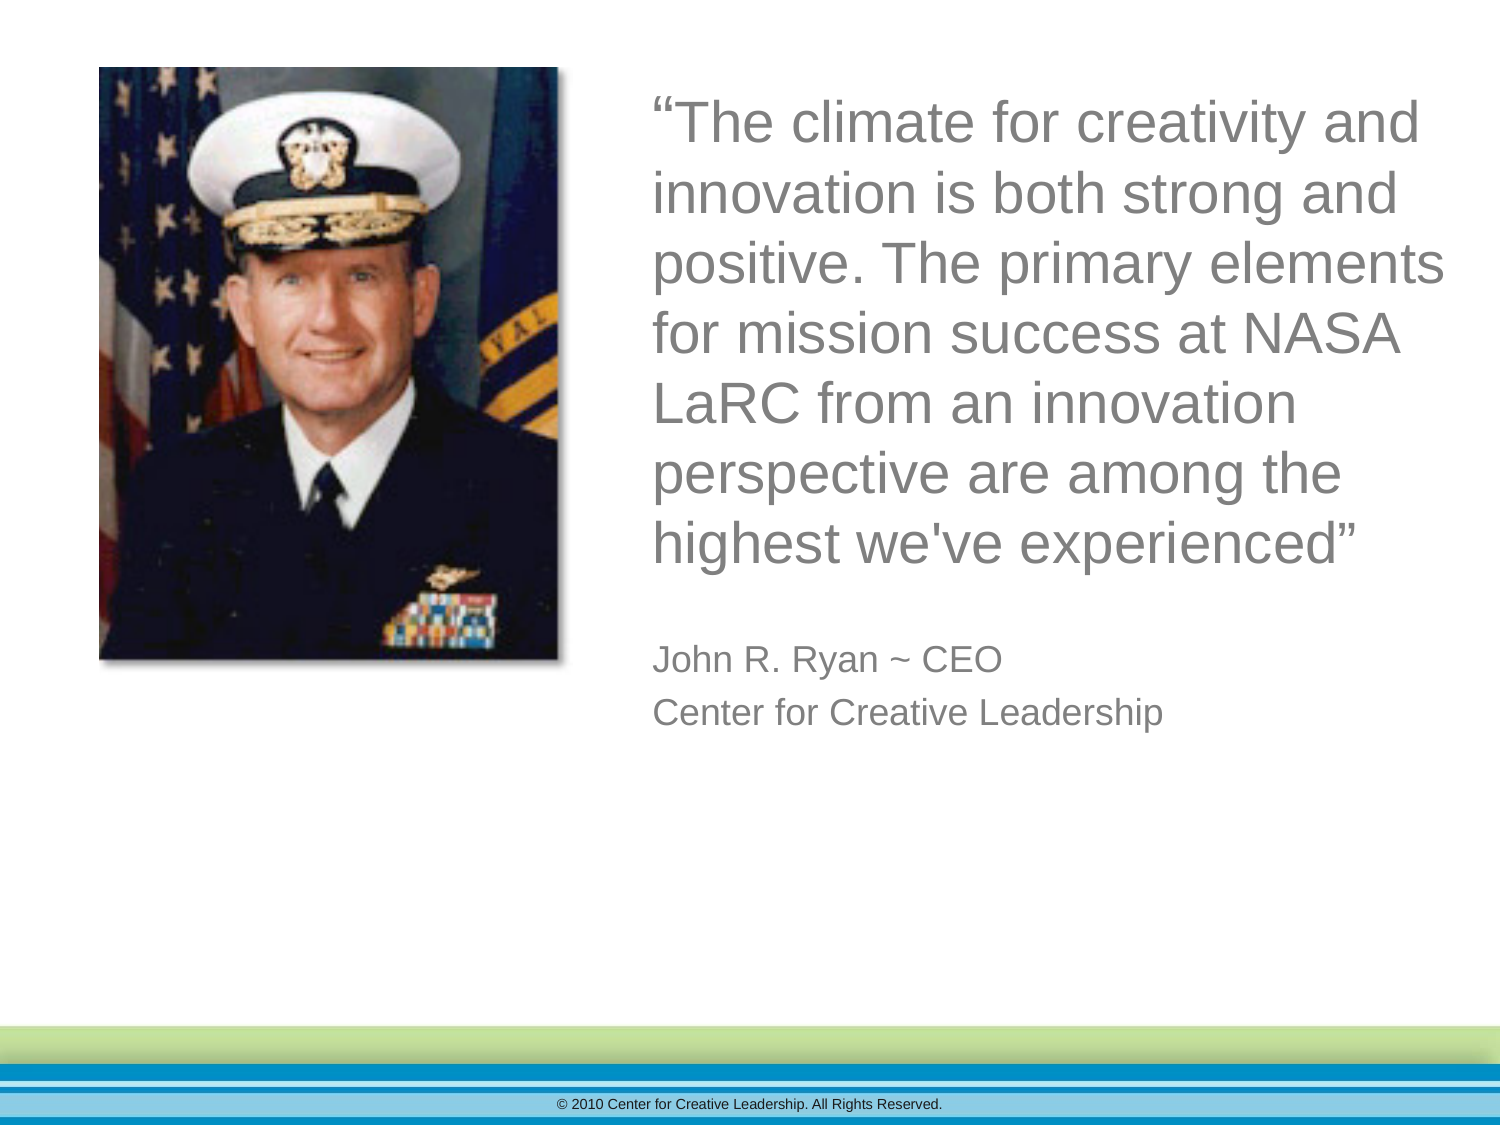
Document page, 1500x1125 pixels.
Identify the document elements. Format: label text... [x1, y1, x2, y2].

picture [0, 0, 1500, 1064]
picture [0, 1081, 1500, 1087]
picture [0, 1092, 1500, 1117]
list “The climate for creativity and innovation is both strong and positive. The primary elements for mission success at NASA LaRC from an innovation perspective are among the highest we've experienced” John R. Ryan ~ CEO Center for Creative Leadership [637, 67, 1463, 988]
